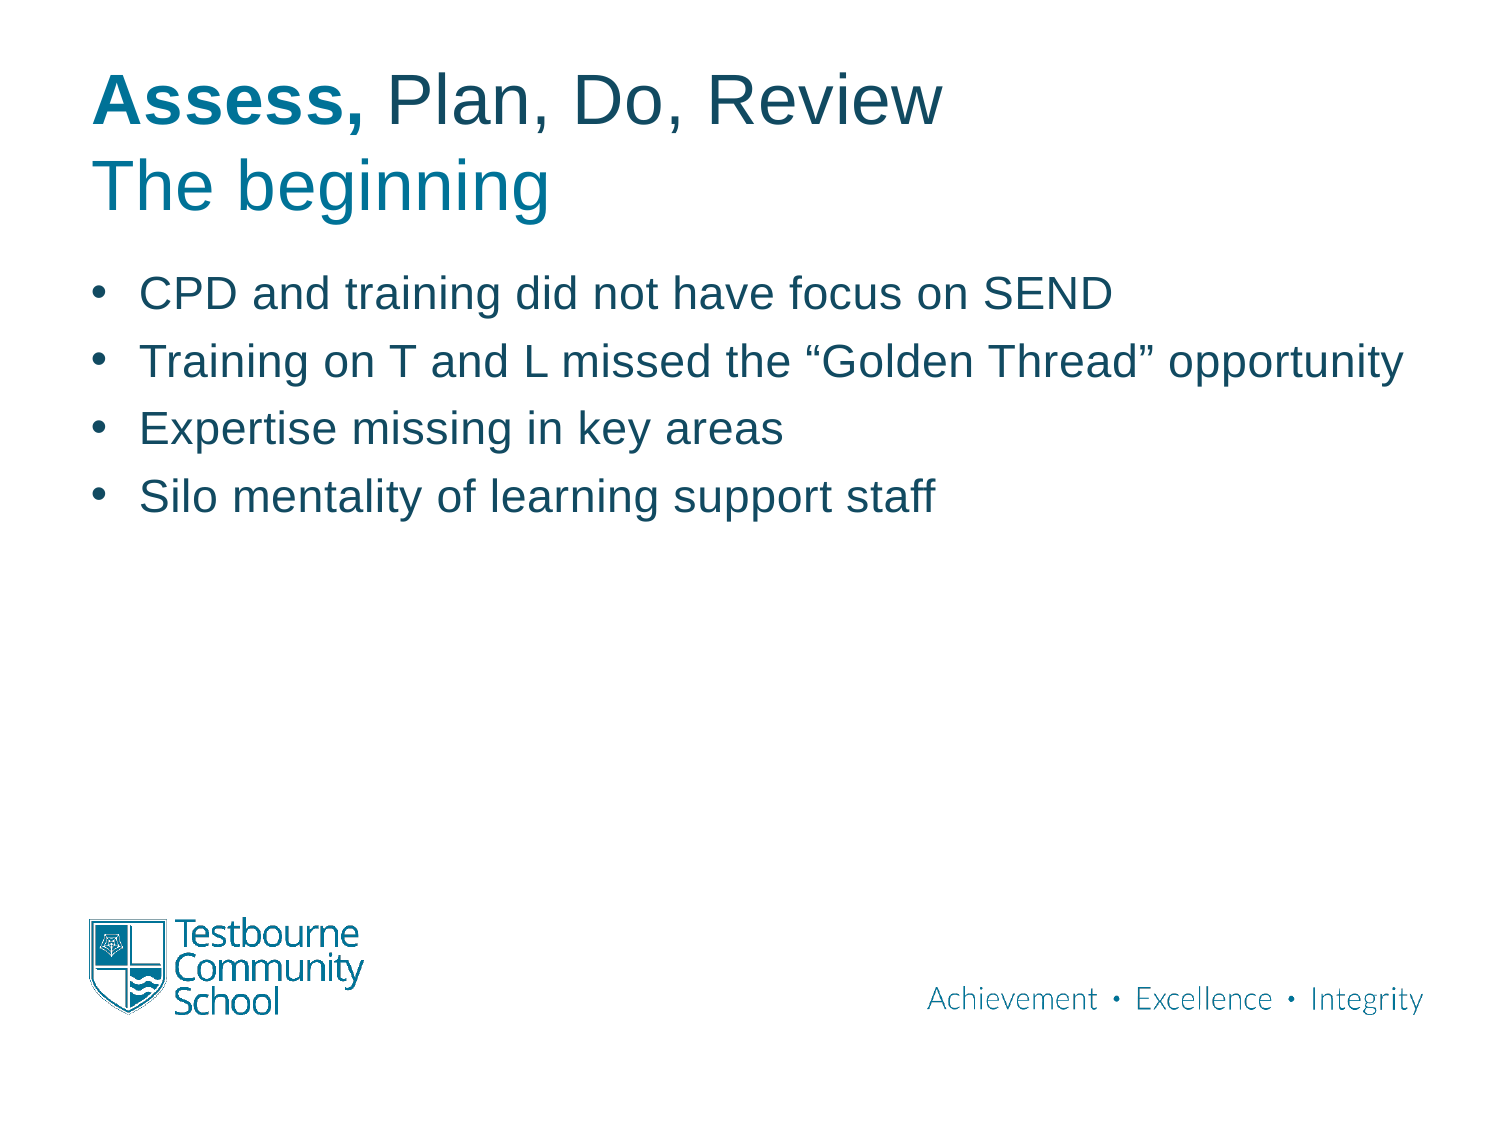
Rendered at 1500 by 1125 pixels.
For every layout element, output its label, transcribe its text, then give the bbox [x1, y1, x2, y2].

picture [215, 998, 225, 1015]
picture [94, 924, 163, 1010]
picture [247, 929, 257, 943]
picture [934, 992, 940, 1000]
picture [89, 917, 364, 1015]
picture [189, 1010, 197, 1015]
picture [927, 985, 1424, 1015]
title Assess, Plan, Do, Review The beginning [75, 45, 1425, 233]
list CPD and training did not have focus on SEND Training on T and L missed the “Golden Thread” opportunity Expertise missing in key areas Silo mentality of learning support staff [73, 255, 1423, 987]
picture [267, 929, 278, 943]
picture [235, 998, 247, 1012]
picture [256, 998, 268, 1012]
